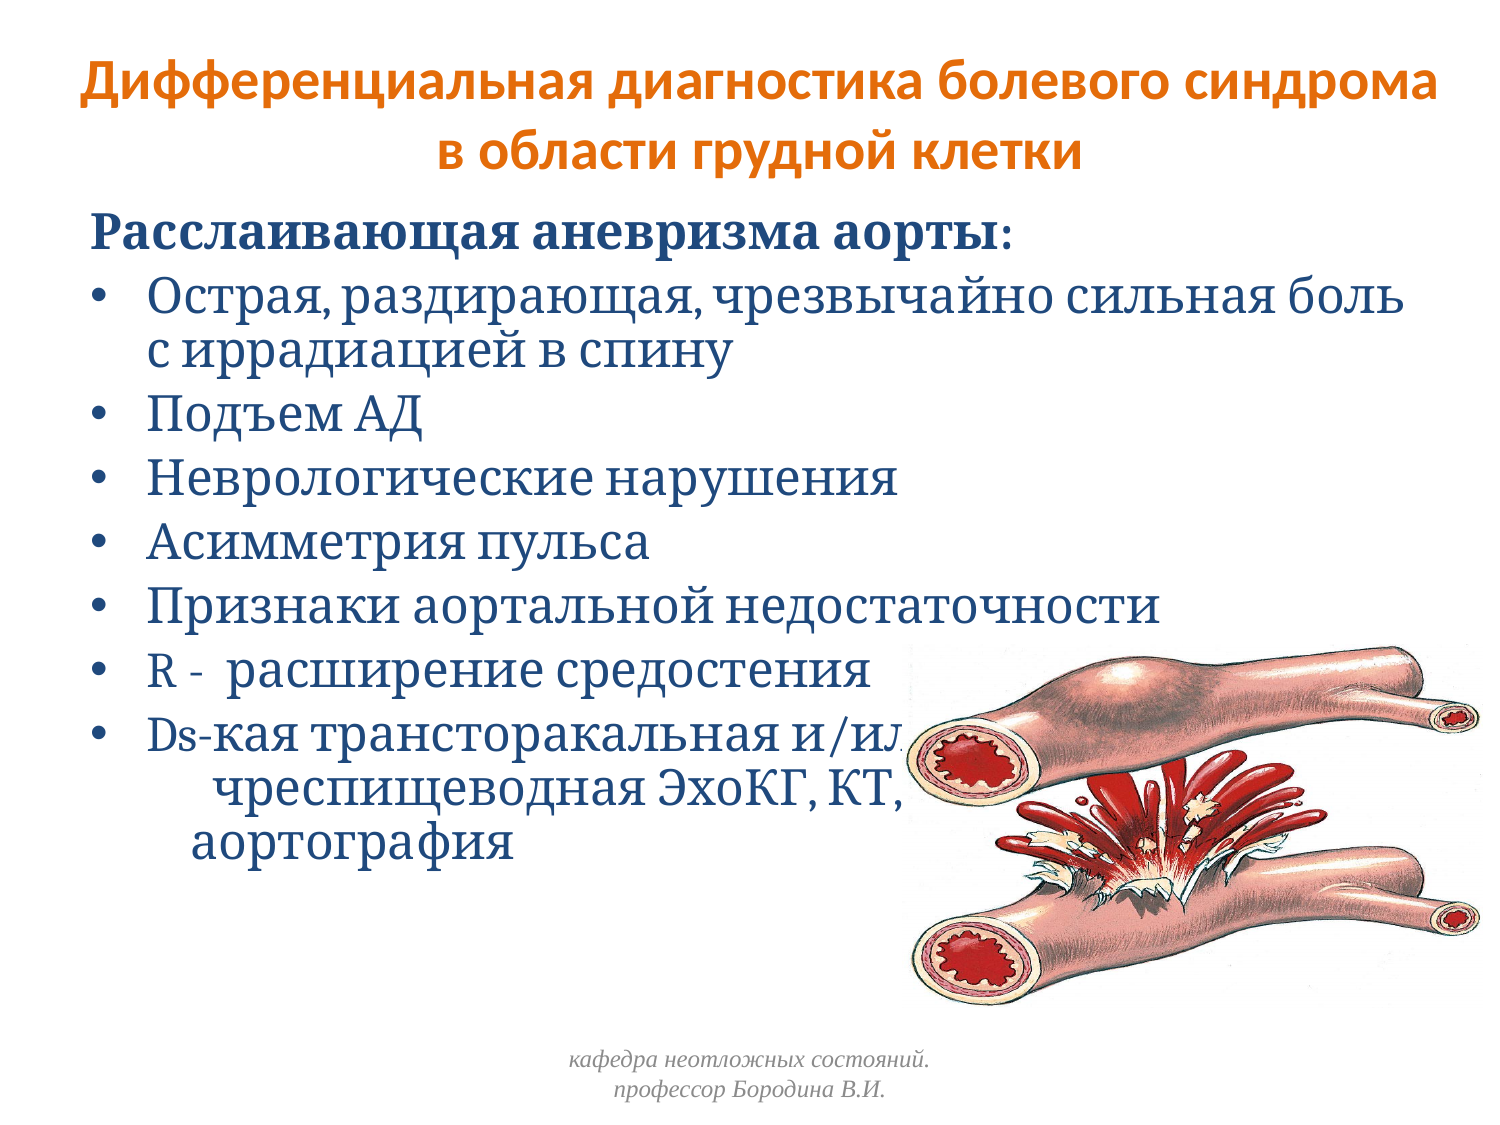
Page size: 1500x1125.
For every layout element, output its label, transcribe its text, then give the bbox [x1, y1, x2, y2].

footer кафедра неотложных состояний. профессор Бородина В.И. [512, 1042, 988, 1103]
title Дифференциальная диагностика болевого синдрома в области грудной клетки [51, 23, 1470, 199]
picture [902, 644, 1484, 1008]
list Расслаивающая аневризма аорты: Острая, раздирающая, чрезвычайно сильная боль с иррадиацией в спину Подъем АД Неврологические нарушения Асимметрия пульса Признаки аортальной недостаточности R - расширение средостения Ds-кая трансторакальная и/или чреспищеводная ЭхоКГ, КТ, МРТ, аортография [74, 198, 1426, 942]
